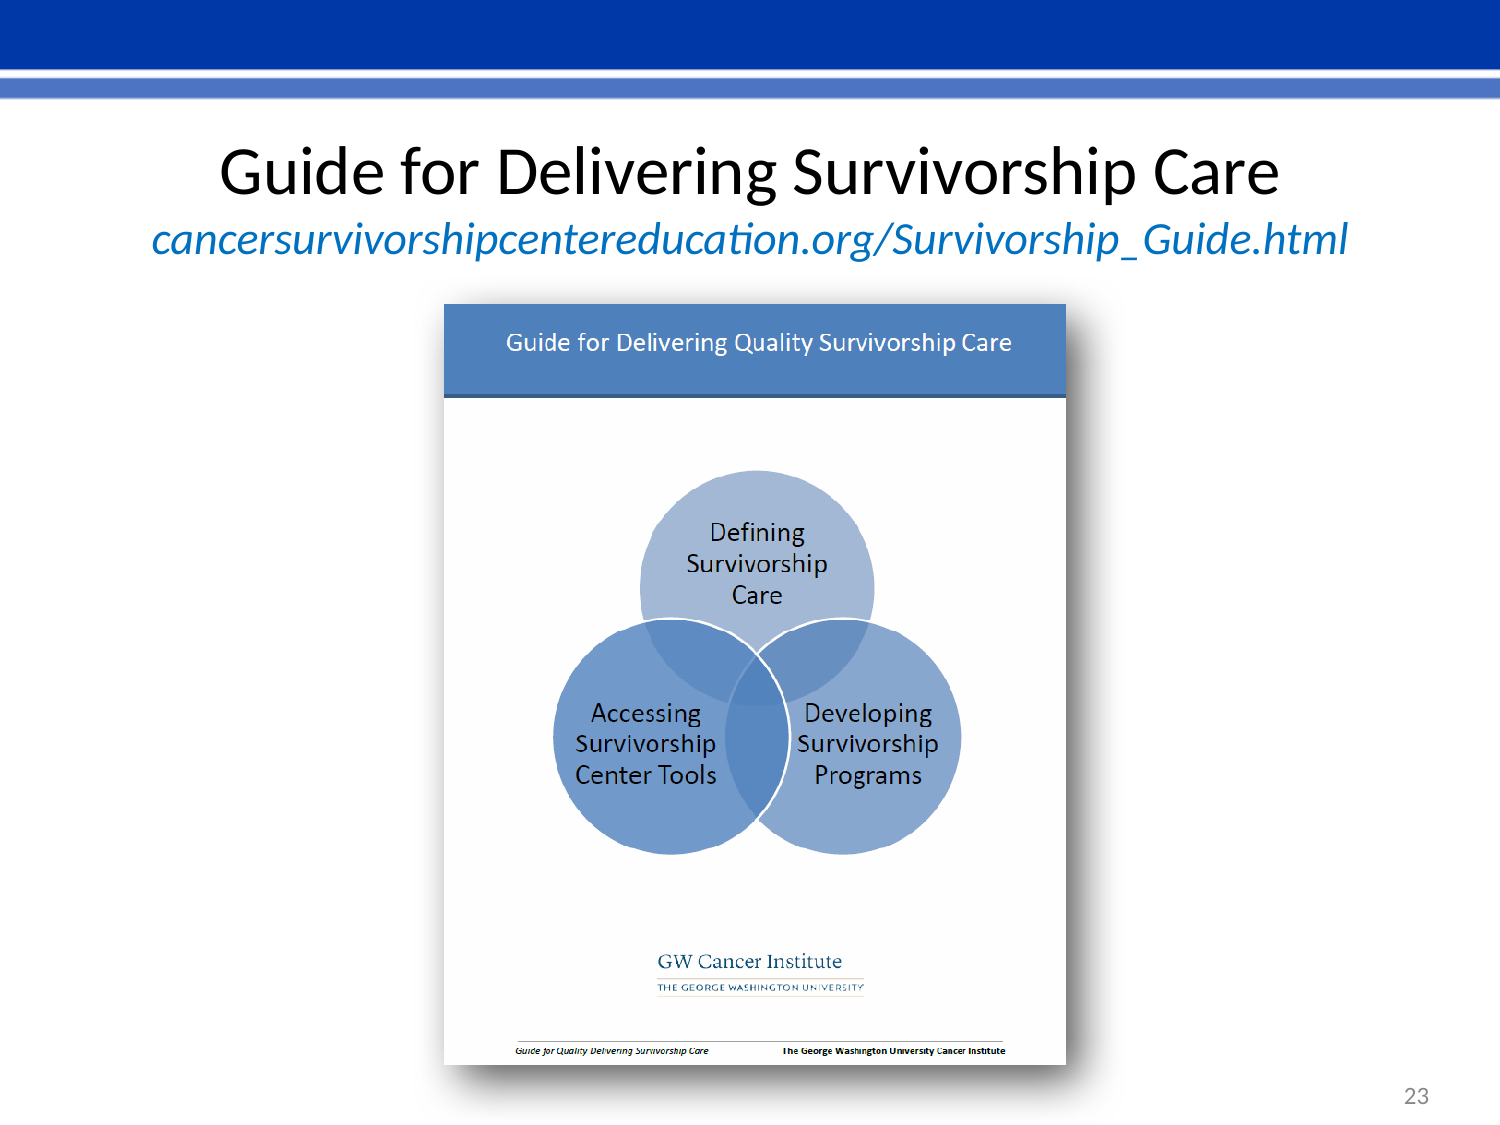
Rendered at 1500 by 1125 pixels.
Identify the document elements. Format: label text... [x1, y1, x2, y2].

slide_number 23 [1074, 1064, 1445, 1125]
title Guide for Delivering Survivorship Care cancersurvivorshipcentereducation.org/Survivorship_Guide.html [56, 118, 1445, 272]
picture [0, 0, 1500, 1125]
